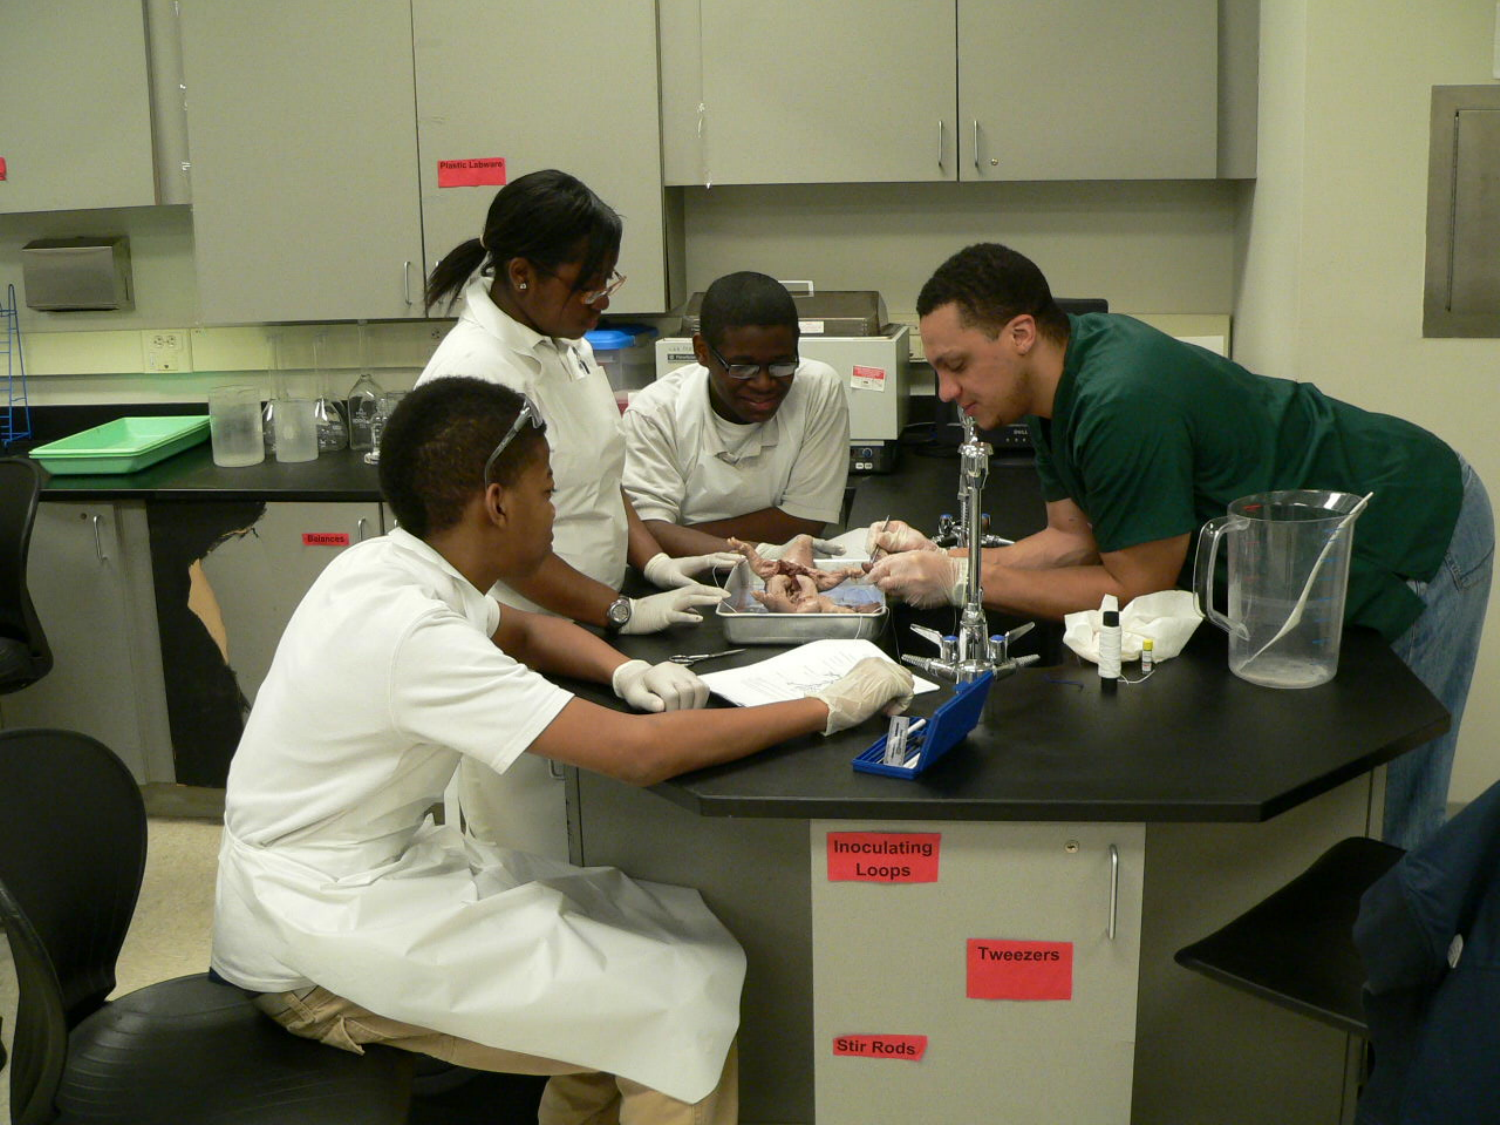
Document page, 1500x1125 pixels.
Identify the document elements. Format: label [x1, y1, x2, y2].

list [0, 0, 1500, 1125]
